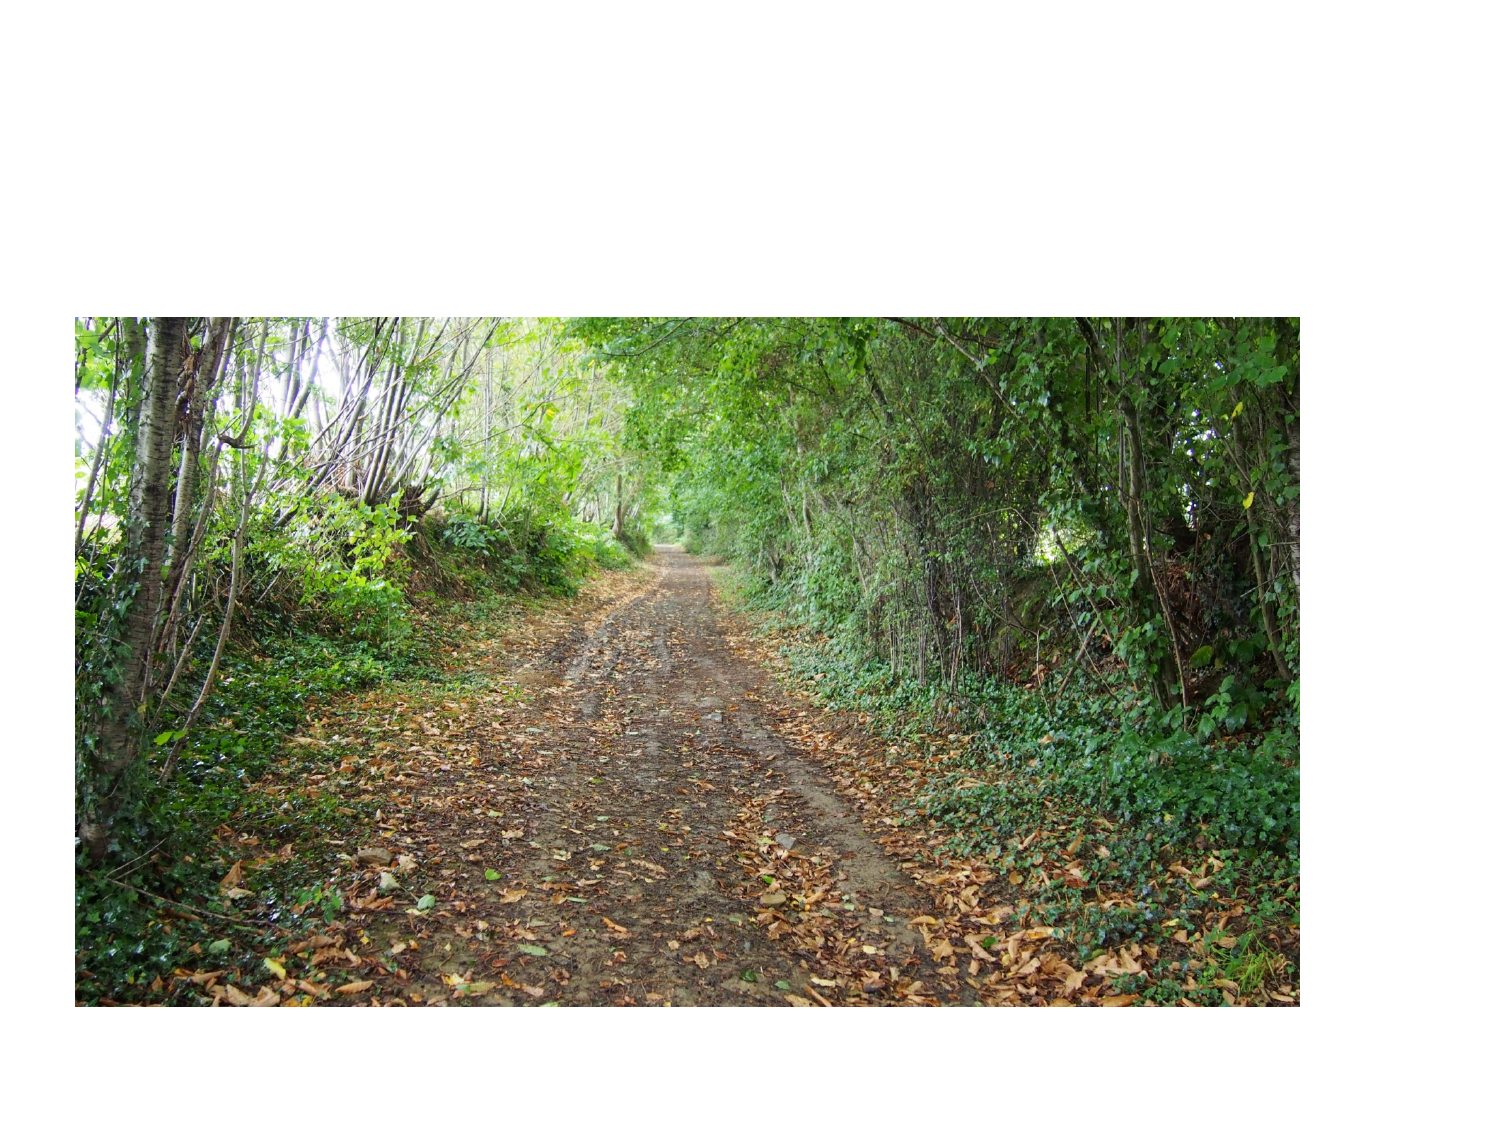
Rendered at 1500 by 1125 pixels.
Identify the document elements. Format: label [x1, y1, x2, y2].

list [74, 317, 1301, 1007]
